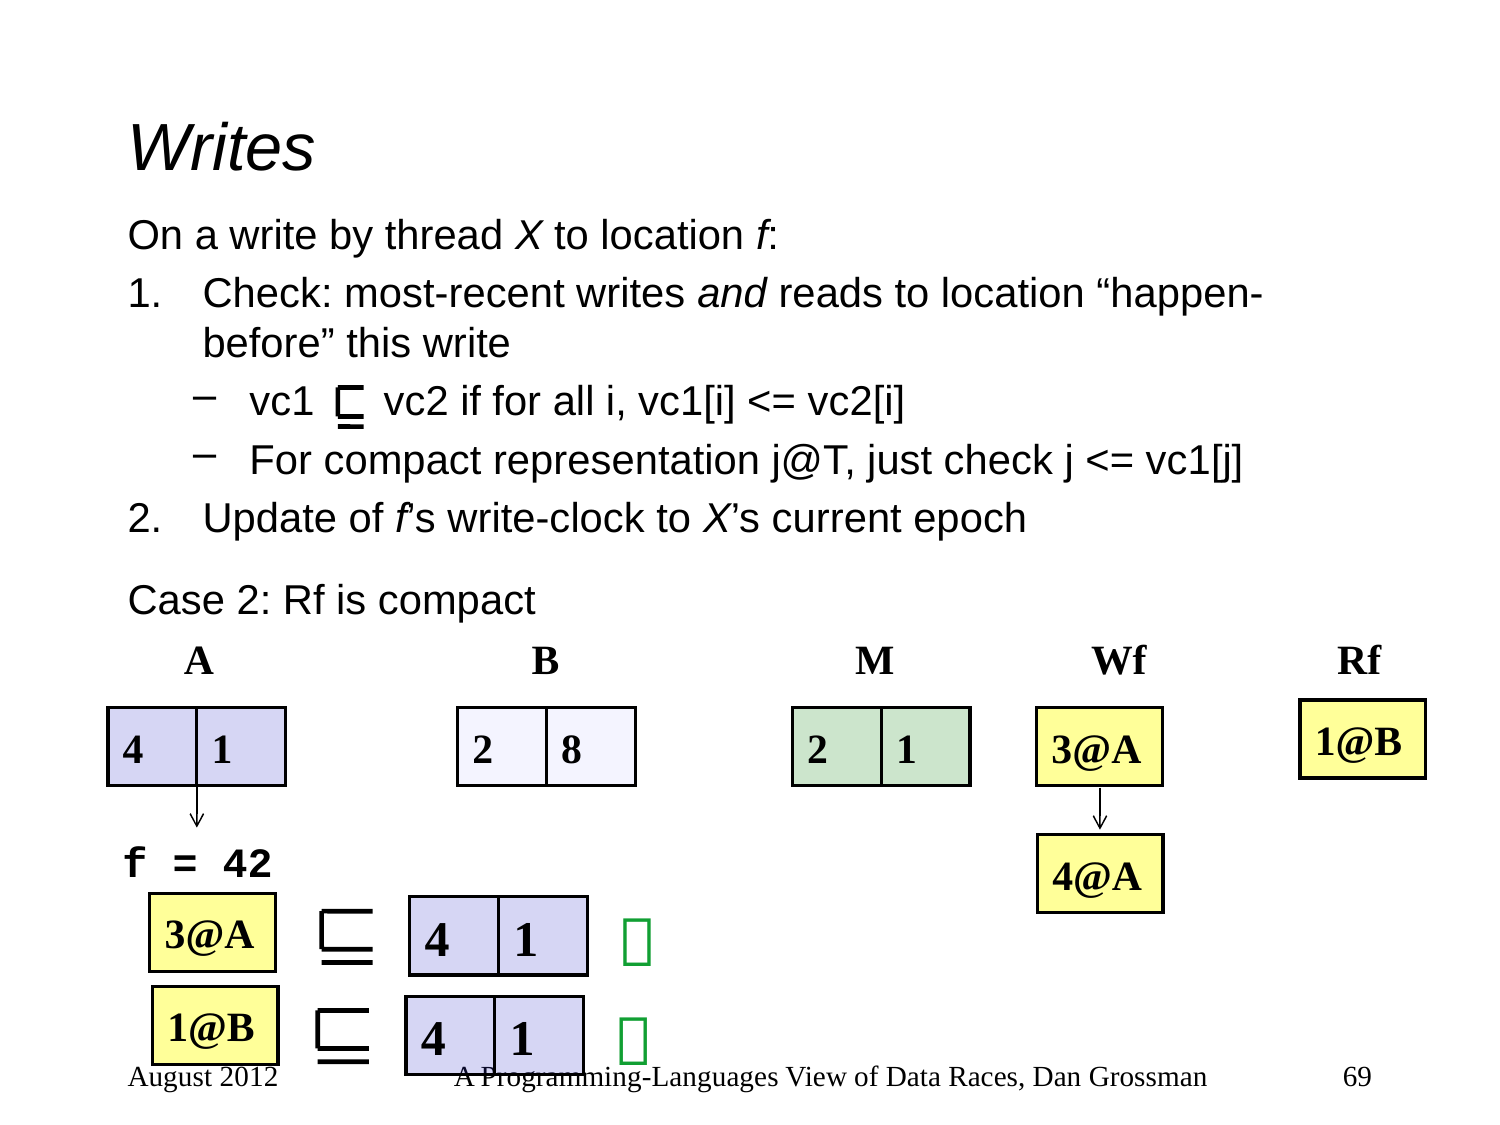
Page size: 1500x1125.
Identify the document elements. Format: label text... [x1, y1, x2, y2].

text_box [457, 707, 636, 786]
text_box M [840, 625, 910, 691]
text_box 1@B [152, 986, 279, 1065]
footer A Programming-Languages View of Data Races, Dan Grossman [412, 1049, 1251, 1125]
text_box A [168, 625, 237, 691]
text_box Rf [1322, 625, 1397, 691]
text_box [317, 1010, 369, 1062]
text_box Wf [1076, 625, 1162, 691]
text_box B [516, 625, 575, 691]
text_box 1@B [1299, 699, 1426, 779]
list On a write by thread X to location f: Check: most-recent writes and reads to location “happen-before” this write vc1 vc2 if for all i, vc1[i] <= vc2[i] For compact representation j@T, just check j <= vc1[j] Update of f’s write-clock to X’s current epoch Case 2: Rf is compact [112, 199, 1388, 638]
slide_number 69 [1251, 1049, 1388, 1125]
text_box 4@A [1037, 834, 1164, 913]
text_box 3@A [1036, 707, 1163, 786]
text_box  [602, 892, 673, 987]
text_box 3@A [149, 893, 276, 972]
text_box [409, 896, 588, 976]
text_box f = 42 [107, 827, 288, 893]
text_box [405, 995, 584, 1075]
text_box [107, 707, 286, 786]
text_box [792, 707, 971, 786]
text_box  [598, 991, 669, 1087]
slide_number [112, 1049, 412, 1125]
title Writes [112, 49, 1388, 199]
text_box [337, 387, 364, 427]
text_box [321, 910, 373, 963]
